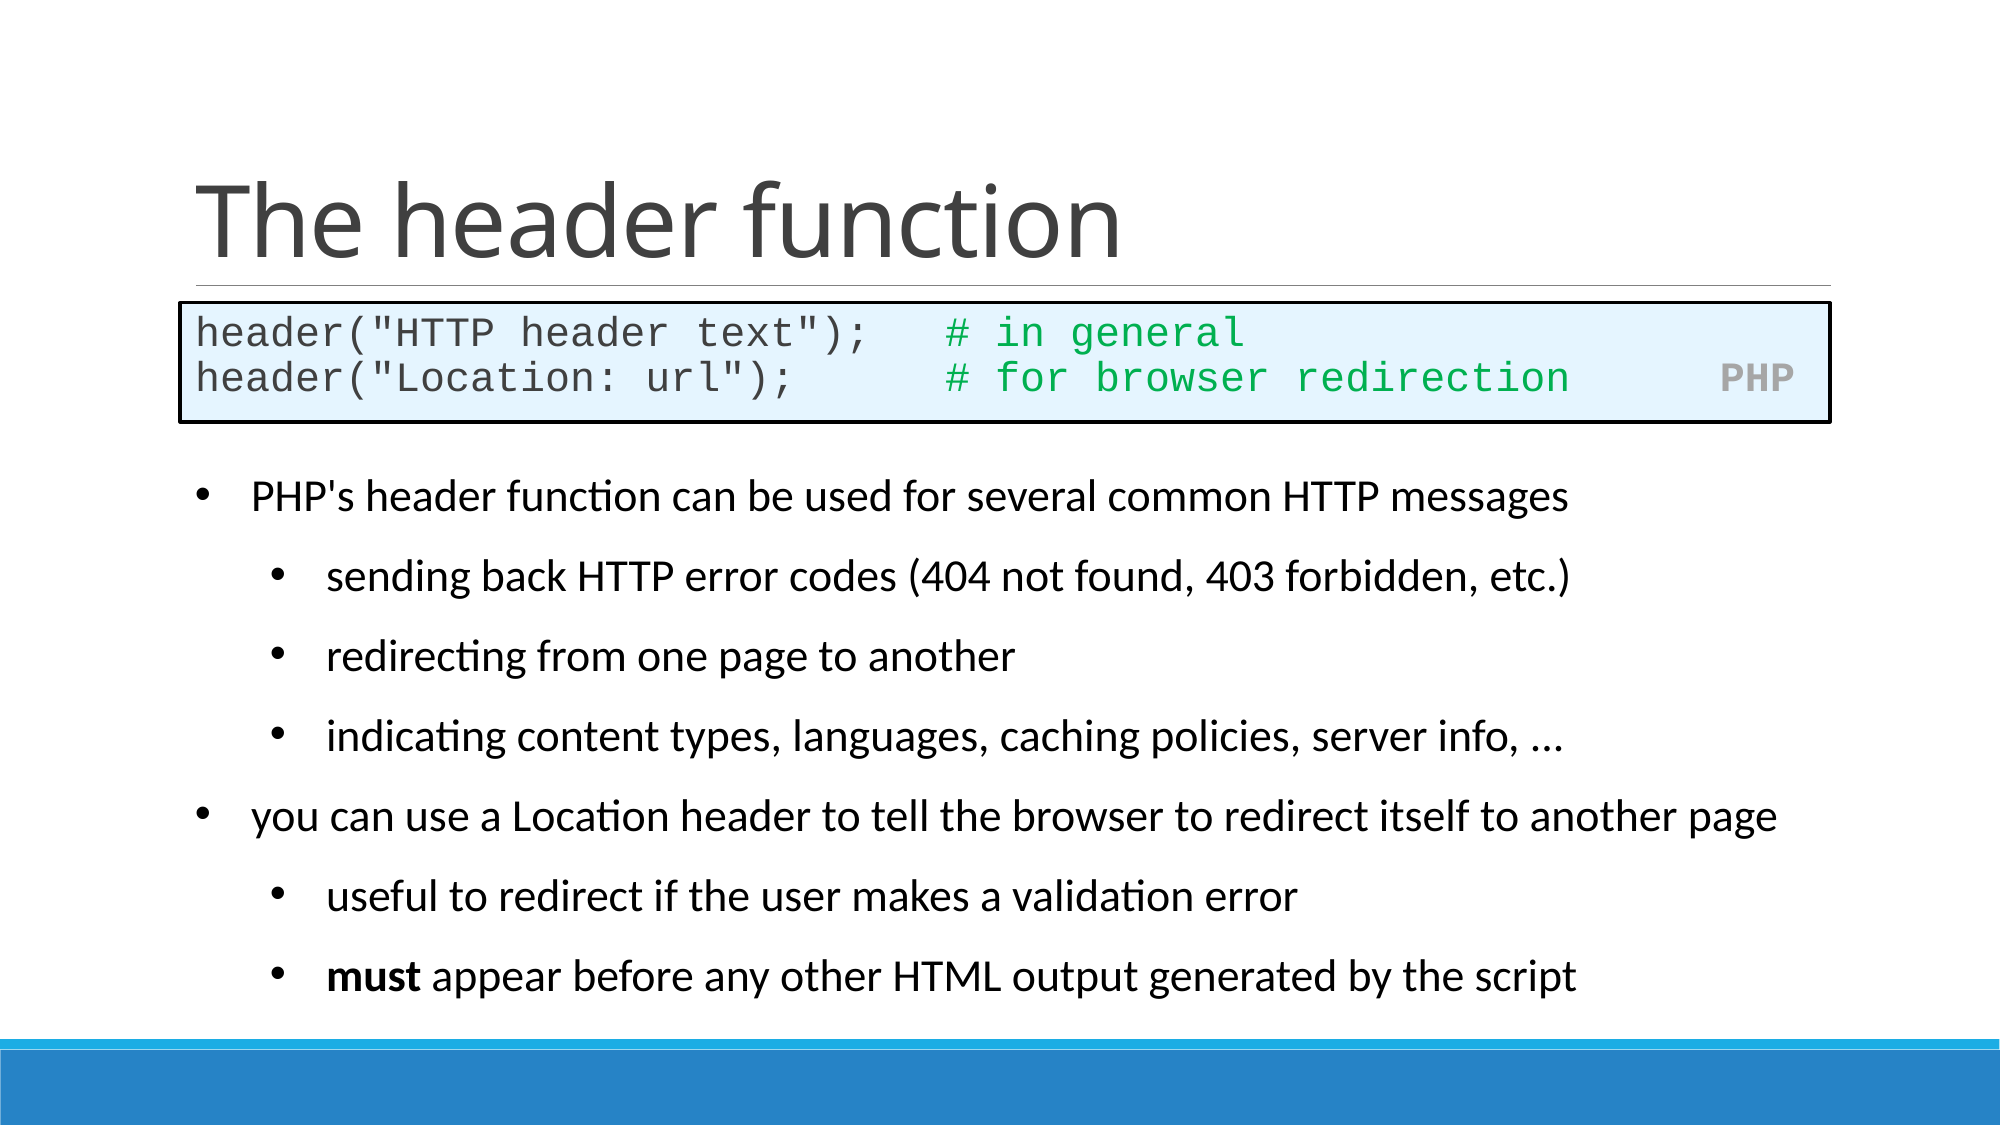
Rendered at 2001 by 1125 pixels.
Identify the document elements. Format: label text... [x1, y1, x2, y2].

list header("HTTP header text"); # in general header("Location: url"); # for browser redirection PHP [180, 302, 1830, 423]
text_box PHP's header function can be used for several common HTTP messages sending back HTTP error codes (404 not found, 403 forbidden, etc.) redirecting from one page to another indicating content types, languages, caching policies, server info, ... you can use a Location header to tell the browser to redirect itself to another page useful to redirect if the user makes a validation error must appear before any other HTML output generated by the script [179, 458, 1830, 1008]
title The header function [180, 47, 1830, 285]
